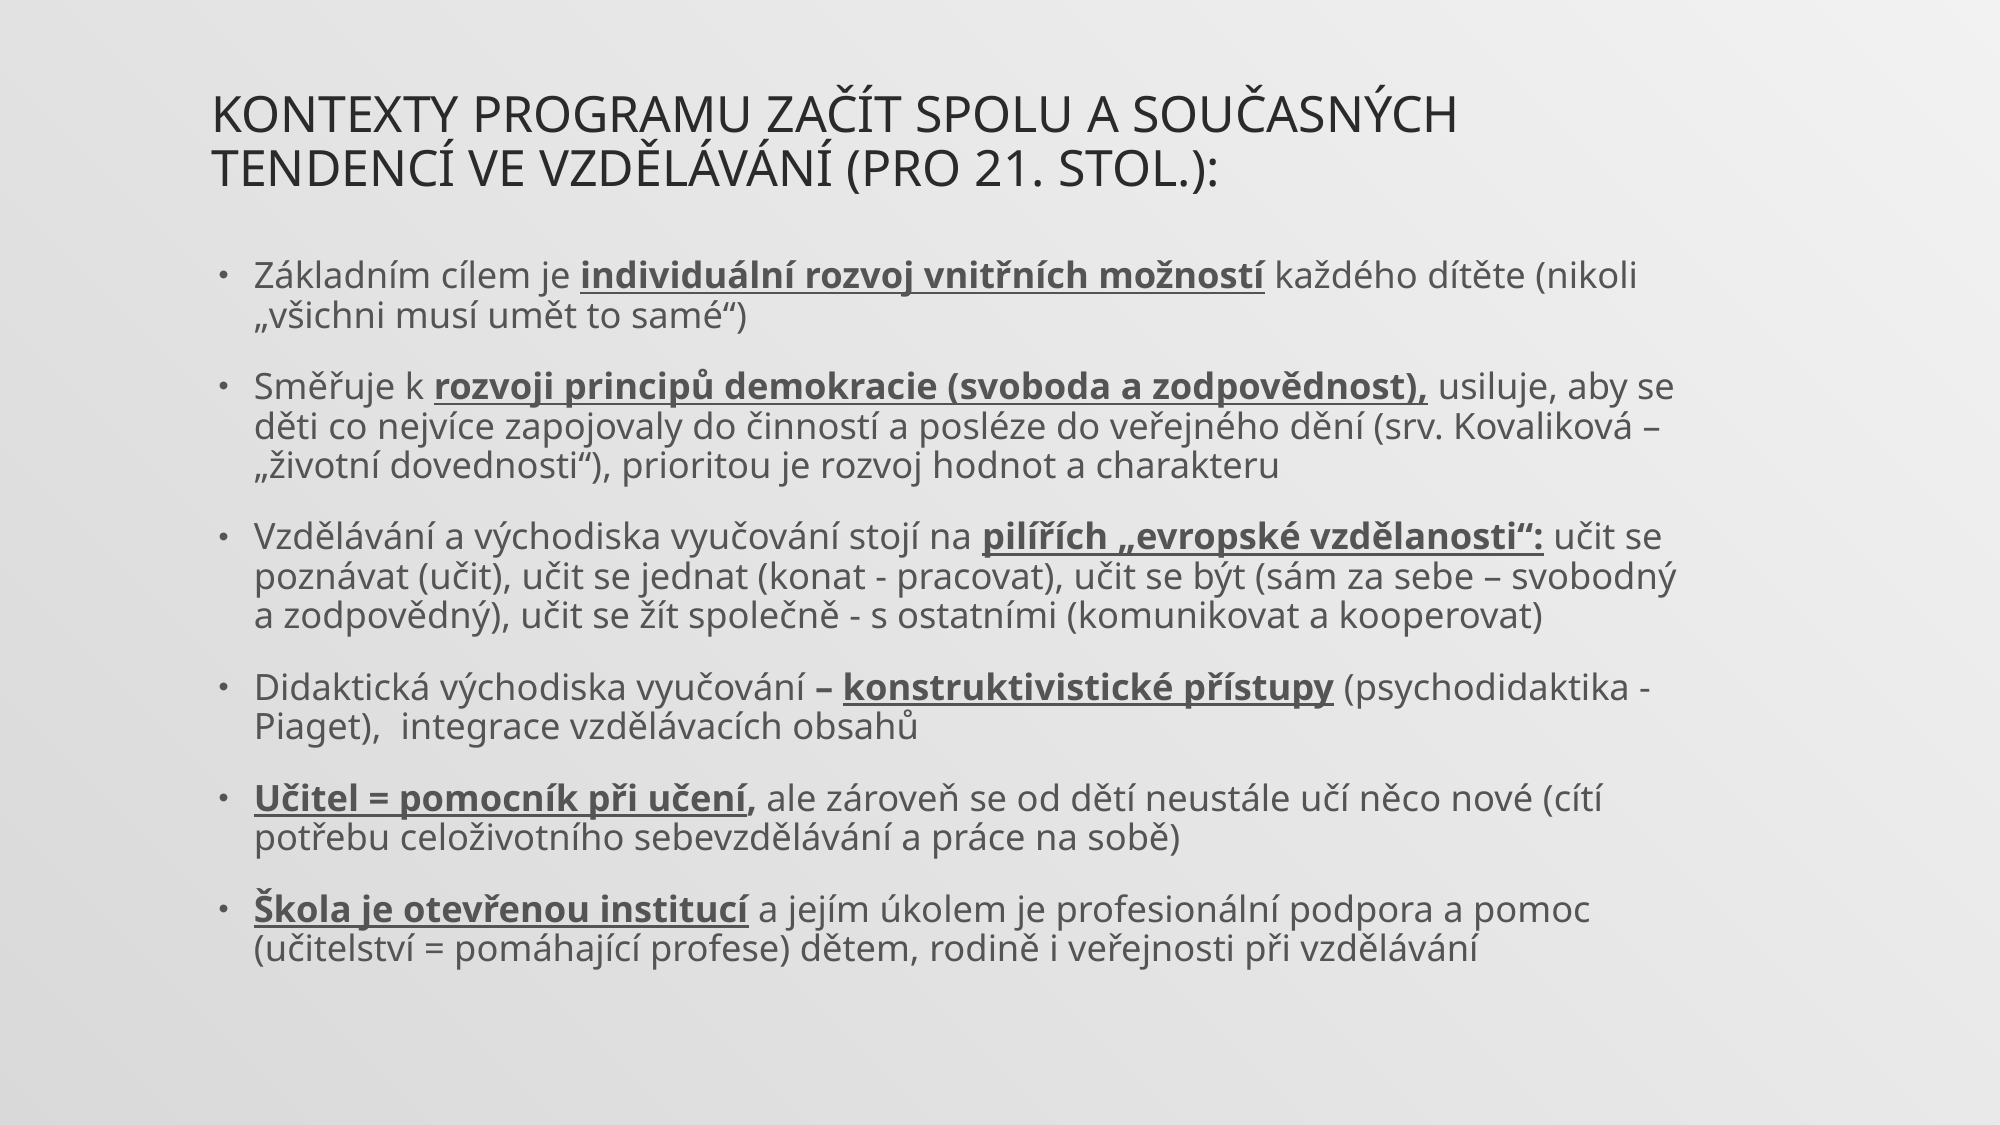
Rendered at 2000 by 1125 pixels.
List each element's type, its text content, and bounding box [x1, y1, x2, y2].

list Základním cílem je individuální rozvoj vnitřních možností každého dítěte (nikoli „všichni musí umět to samé“) Směřuje k rozvoji principů demokracie (svoboda a zodpovědnost), usiluje, aby se děti co nejvíce zapojovaly do činností a posléze do veřejného dění (srv. Kovaliková – „životní dovednosti“), prioritou je rozvoj hodnot a charakteru Vzdělávání a východiska vyučování stojí na pilířích „evropské vzdělanosti“: učit se poznávat (učit), učit se jednat (konat - pracovat), učit se být (sám za sebe – svobodný a zodpovědný), učit se žít společně - s ostatními (komunikovat a kooperovat) Didaktická východiska vyučování – konstruktivistické přístupy (psychodidaktika - Piaget), integrace vzdělávacích obsahů Učitel = pomocník při učení, ale zároveň se od dětí neustále učí něco nové (cítí potřebu celoživotního sebevzdělávání a práce na sobě) Škola je otevřenou institucí a jejím úkolem je profesionální podpora a pomoc (učitelství = pomáhající profese) dětem, rodině i veřejnosti při vzdělávání [196, 249, 1700, 1020]
title Kontexty programu Začít spolu a současných tendencí ve vzdělávání (pro 21. stol.): [196, 42, 1700, 206]
